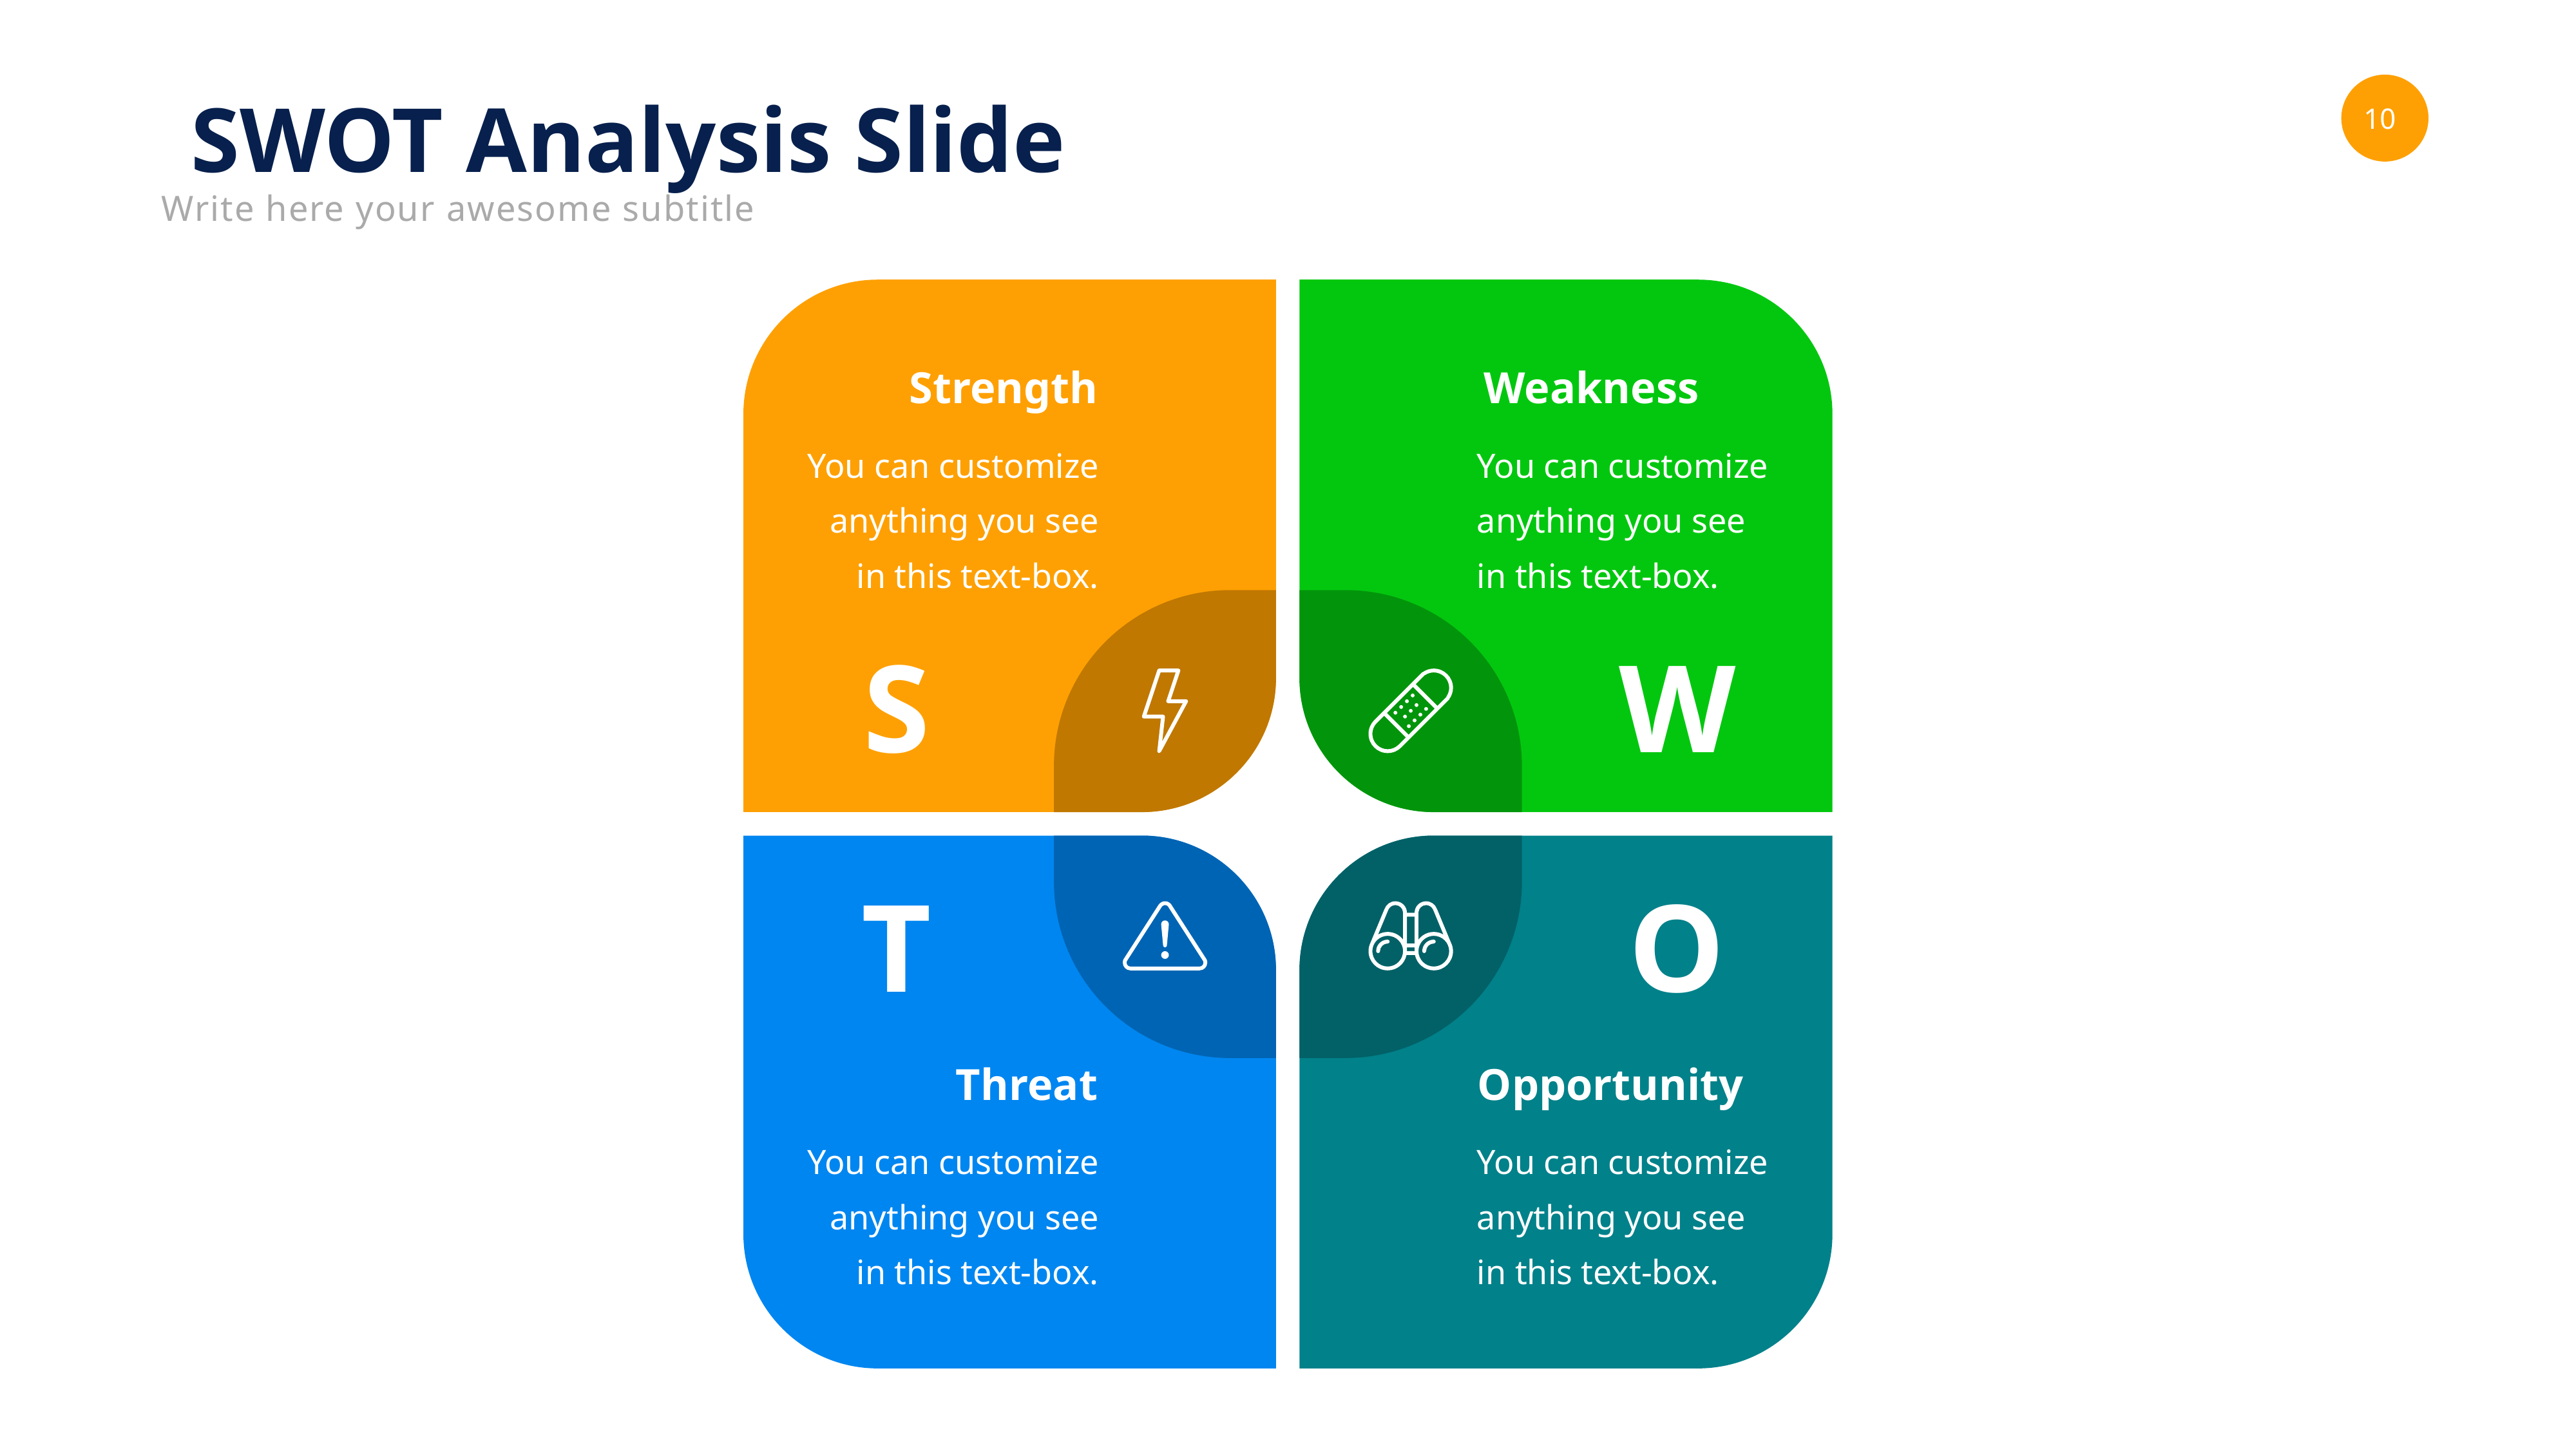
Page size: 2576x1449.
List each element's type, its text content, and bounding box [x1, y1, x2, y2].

text_box [1123, 901, 1208, 971]
text_box Threat [946, 1052, 1107, 1113]
text_box T [852, 866, 941, 1021]
text_box Strength [899, 355, 1107, 417]
text_box SWOT Analysis Slide [181, 51, 1076, 195]
text_box You can customize anything you see in this text-box. [793, 1121, 1109, 1296]
text_box [1368, 901, 1453, 971]
text_box [1299, 279, 1833, 812]
text_box [1299, 835, 1833, 1368]
text_box You can customize anything you see in this text-box. [1467, 425, 1783, 600]
text_box Opportunity [1468, 1052, 1753, 1113]
text_box You can customize anything you see in this text-box. [793, 425, 1109, 600]
text_box [1054, 835, 1276, 1058]
text_box Weakness [1474, 355, 1709, 417]
text_box [1299, 835, 1522, 1058]
text_box Write here your awesome subtitle [151, 182, 765, 233]
text_box [1299, 590, 1522, 813]
text_box You can customize anything you see in this text-box. [1467, 1121, 1783, 1296]
text_box S [854, 627, 940, 782]
text_box [743, 279, 1276, 812]
text_box O [1619, 866, 1735, 1021]
text_box [1368, 668, 1453, 753]
text_box [1141, 668, 1188, 753]
text_box W [1609, 627, 1746, 782]
text_box [1054, 590, 1276, 813]
text_box [743, 835, 1276, 1368]
